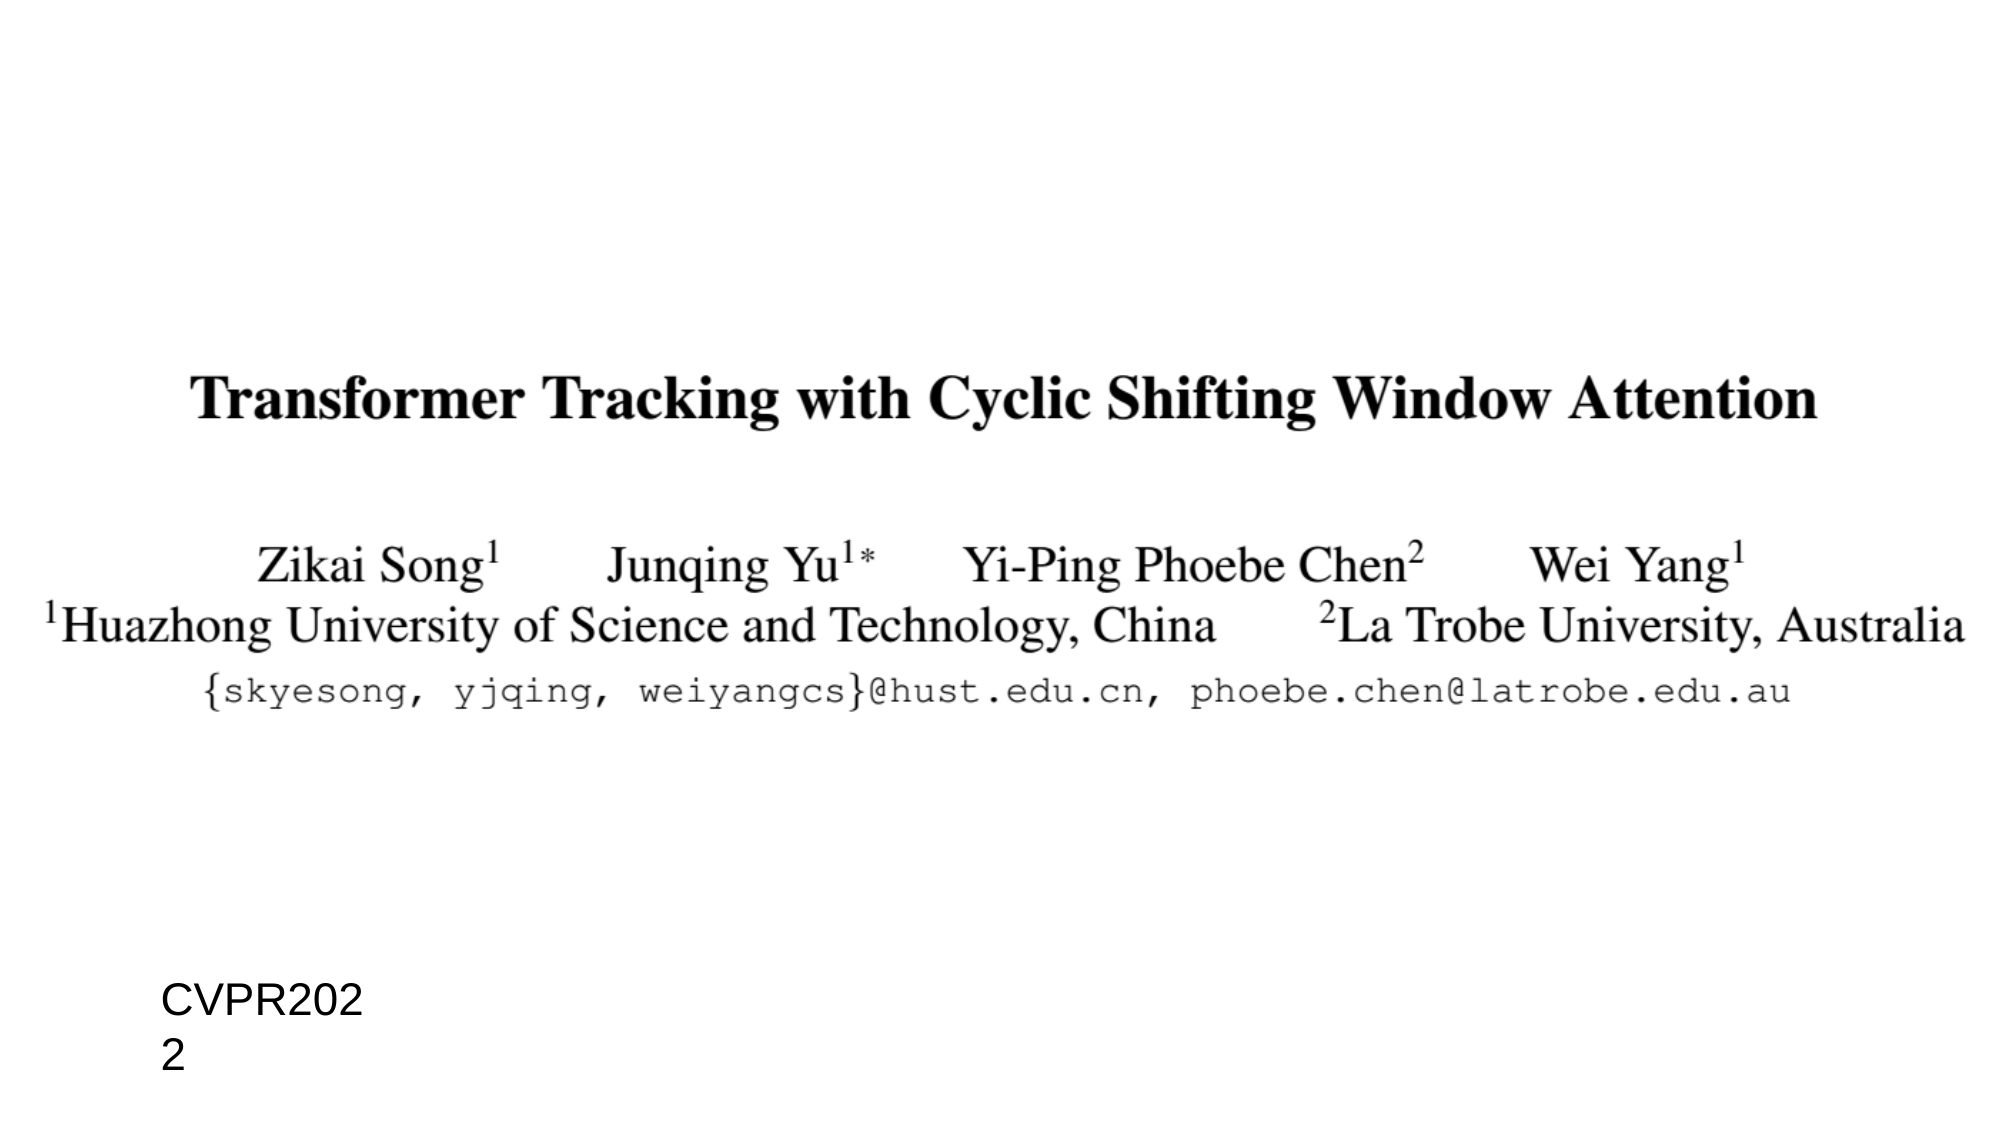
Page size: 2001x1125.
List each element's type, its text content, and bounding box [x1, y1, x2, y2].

picture [4, 364, 1992, 719]
text_box CVPR2022 [142, 960, 405, 1089]
